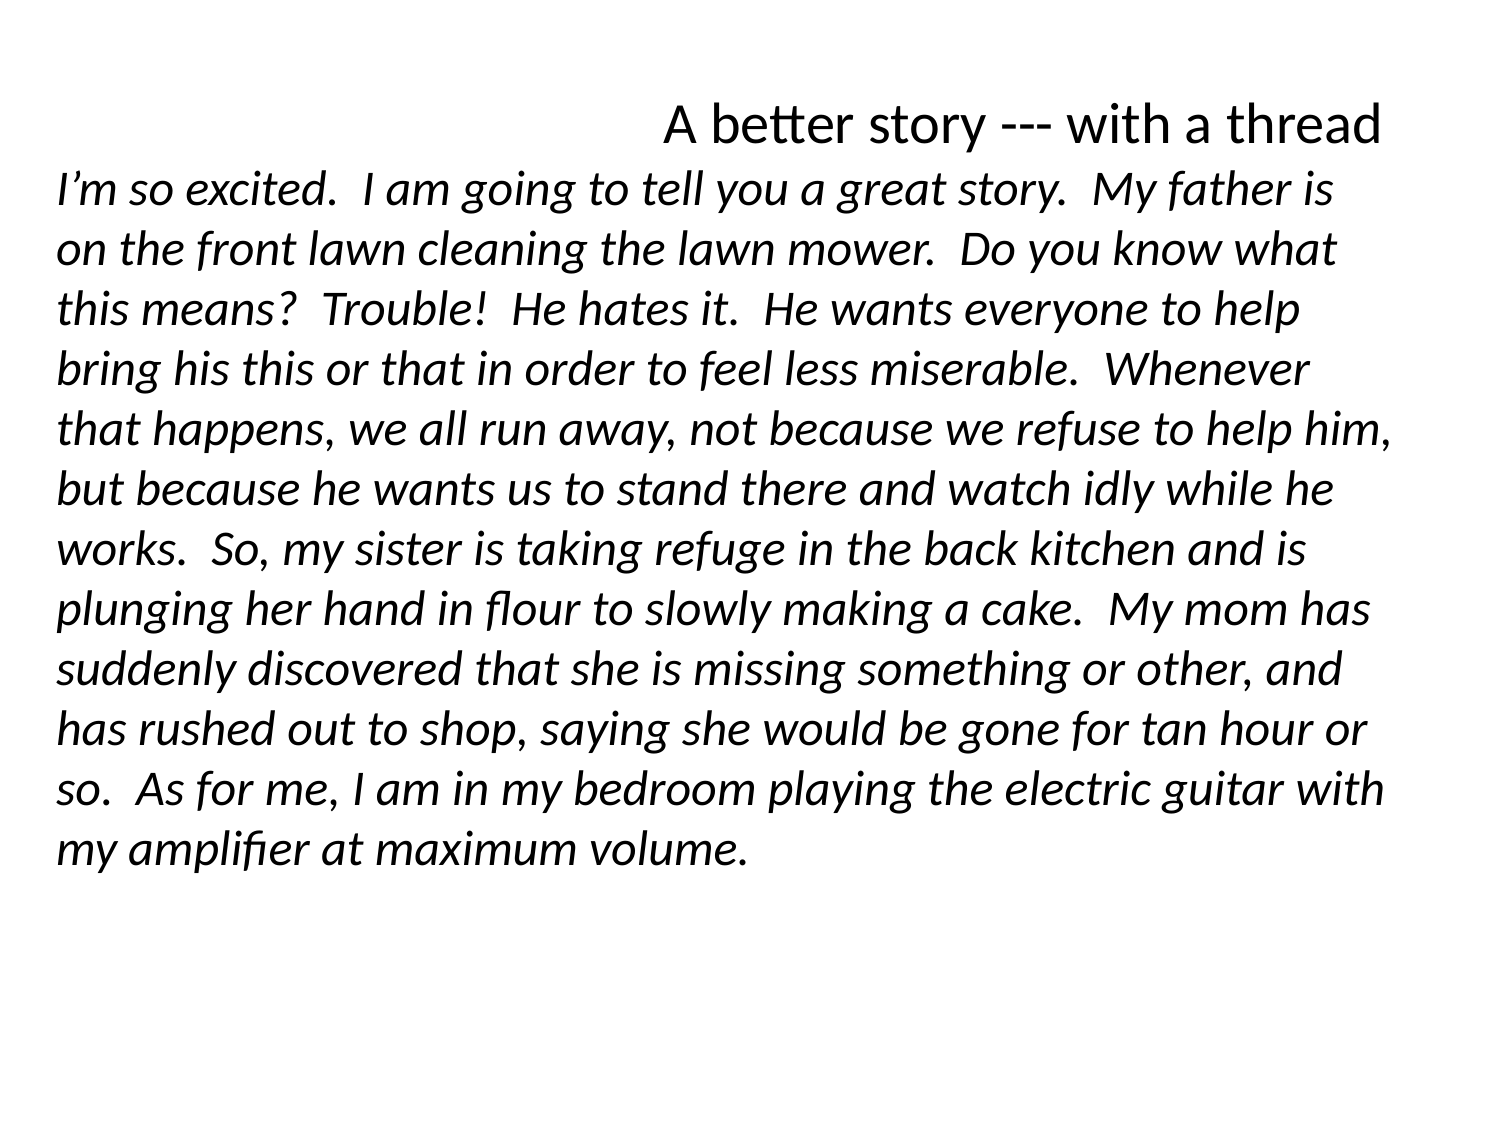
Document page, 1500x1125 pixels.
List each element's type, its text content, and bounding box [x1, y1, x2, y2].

text_box A better story --- with a thread I’m so excited. I am going to tell you a great story. My father is on the front lawn cleaning the lawn mower. Do you know what this means? Trouble! He hates it. He wants everyone to help bring his this or that in order to feel less miserable. Whenever that happens, we all run away, not because we refuse to help him, but because he wants us to stand there and watch idly while he works. So, my sister is taking refuge in the back kitchen and is plunging her hand in flour to slowly making a cake. My mom has suddenly discovered that she is missing something or other, and has rushed out to shop, saying she would be gone for tan hour or so. As for me, I am in my bedroom playing the electric guitar with my amplifier at maximum volume. [41, 78, 1412, 883]
